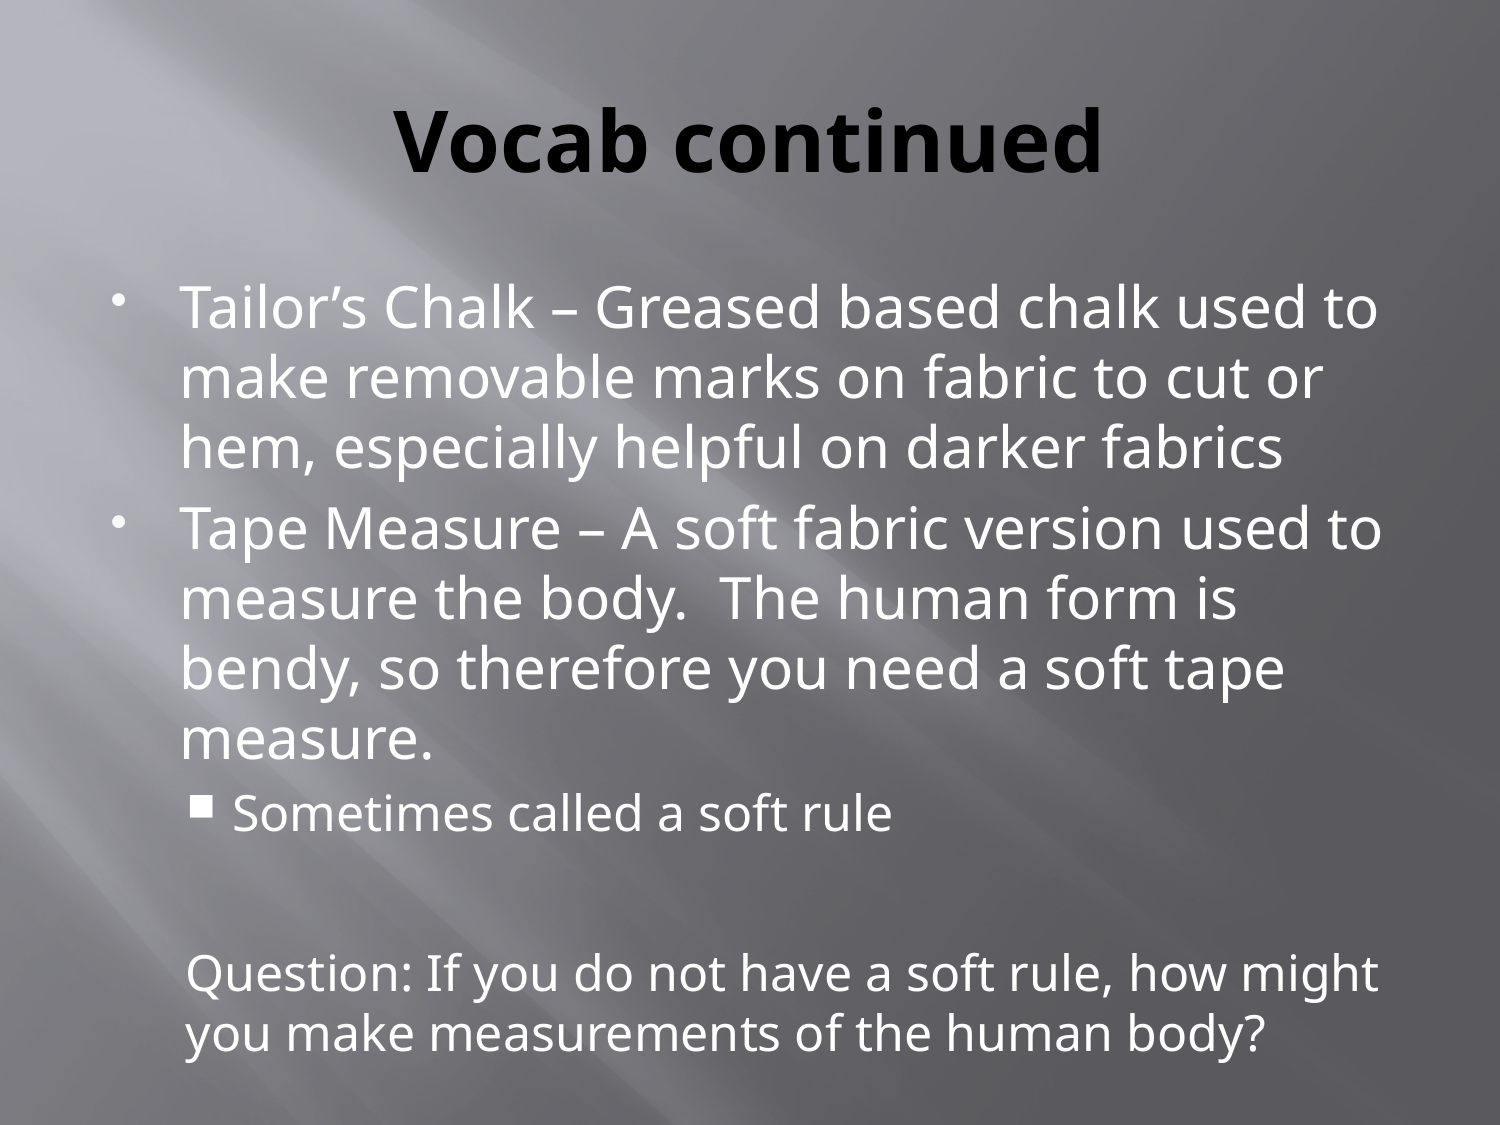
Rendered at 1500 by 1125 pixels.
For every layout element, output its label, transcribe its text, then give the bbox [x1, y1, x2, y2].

list Tailor’s Chalk – Greased based chalk used to make removable marks on fabric to cut or hem, especially helpful on darker fabrics Tape Measure – A soft fabric version used to measure the body. The human form is bendy, so therefore you need a soft tape measure. Sometimes called a soft rule Question: If you do not have a soft rule, how might you make measurements of the human body? [75, 262, 1425, 1035]
title Vocab continued [75, 45, 1425, 233]
